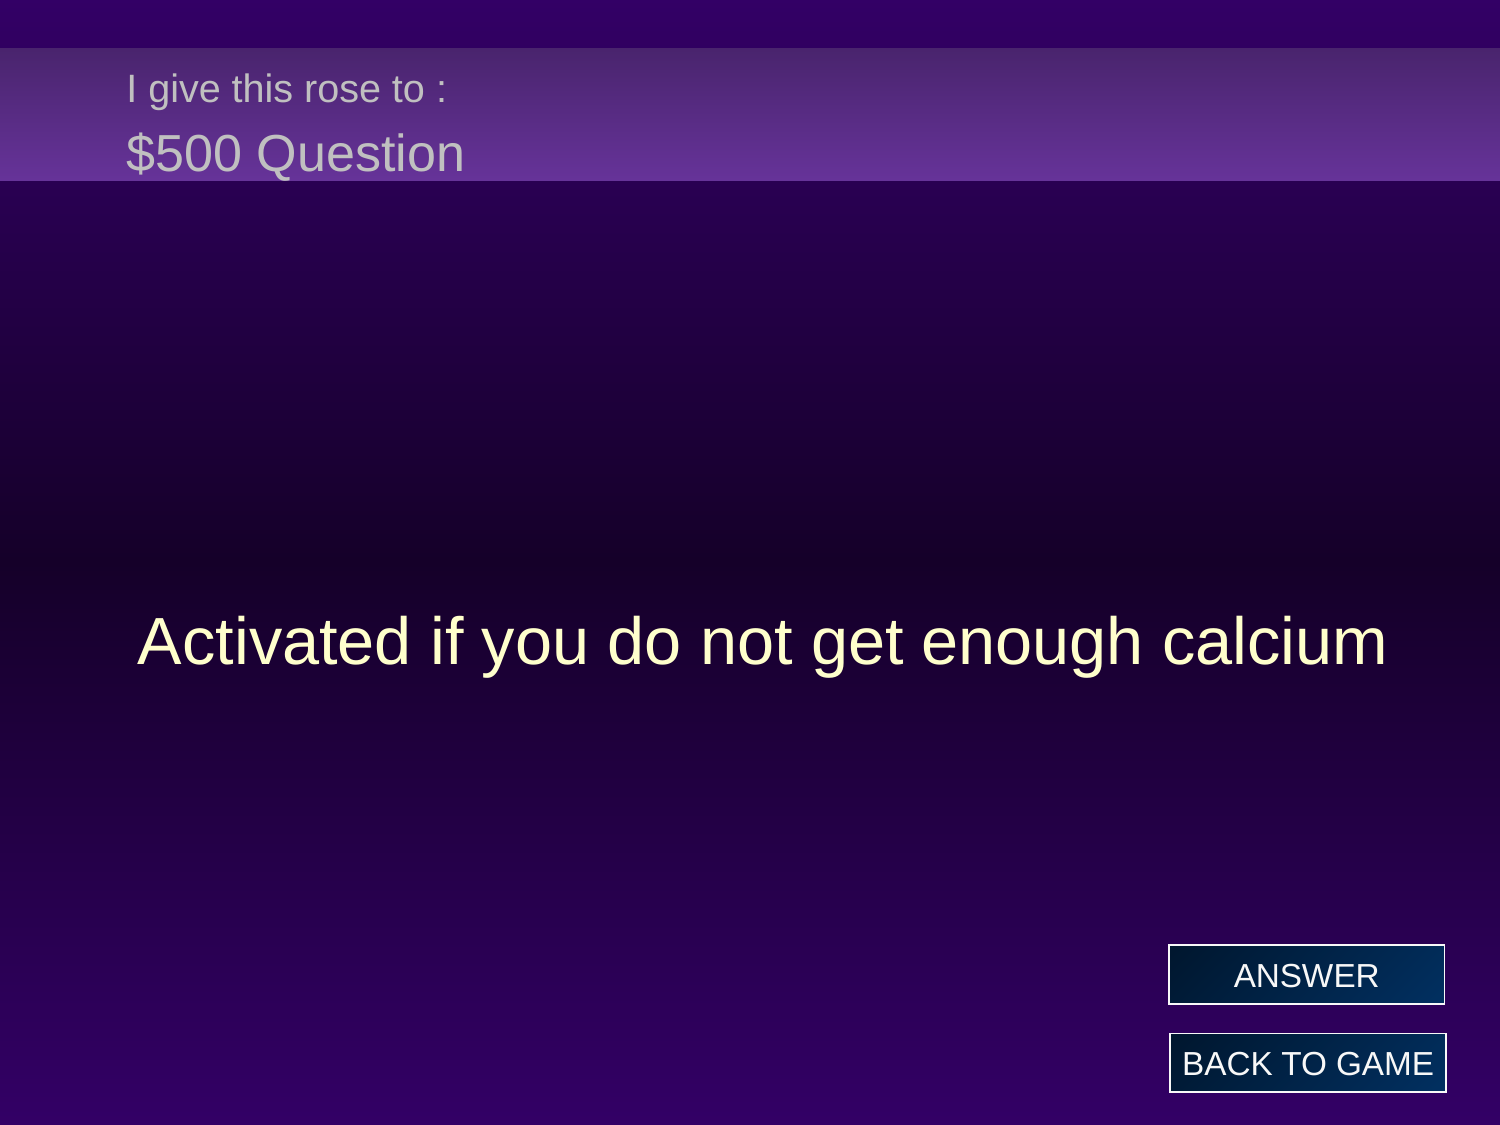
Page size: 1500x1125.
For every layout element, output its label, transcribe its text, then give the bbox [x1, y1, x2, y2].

text_box BACK TO GAME [1170, 1033, 1446, 1092]
text_box ANSWER [1168, 945, 1445, 1004]
title I give this rose to : $500 Question [111, 46, 1475, 181]
list Activated if you do not get enough calcium [122, 213, 1419, 1072]
